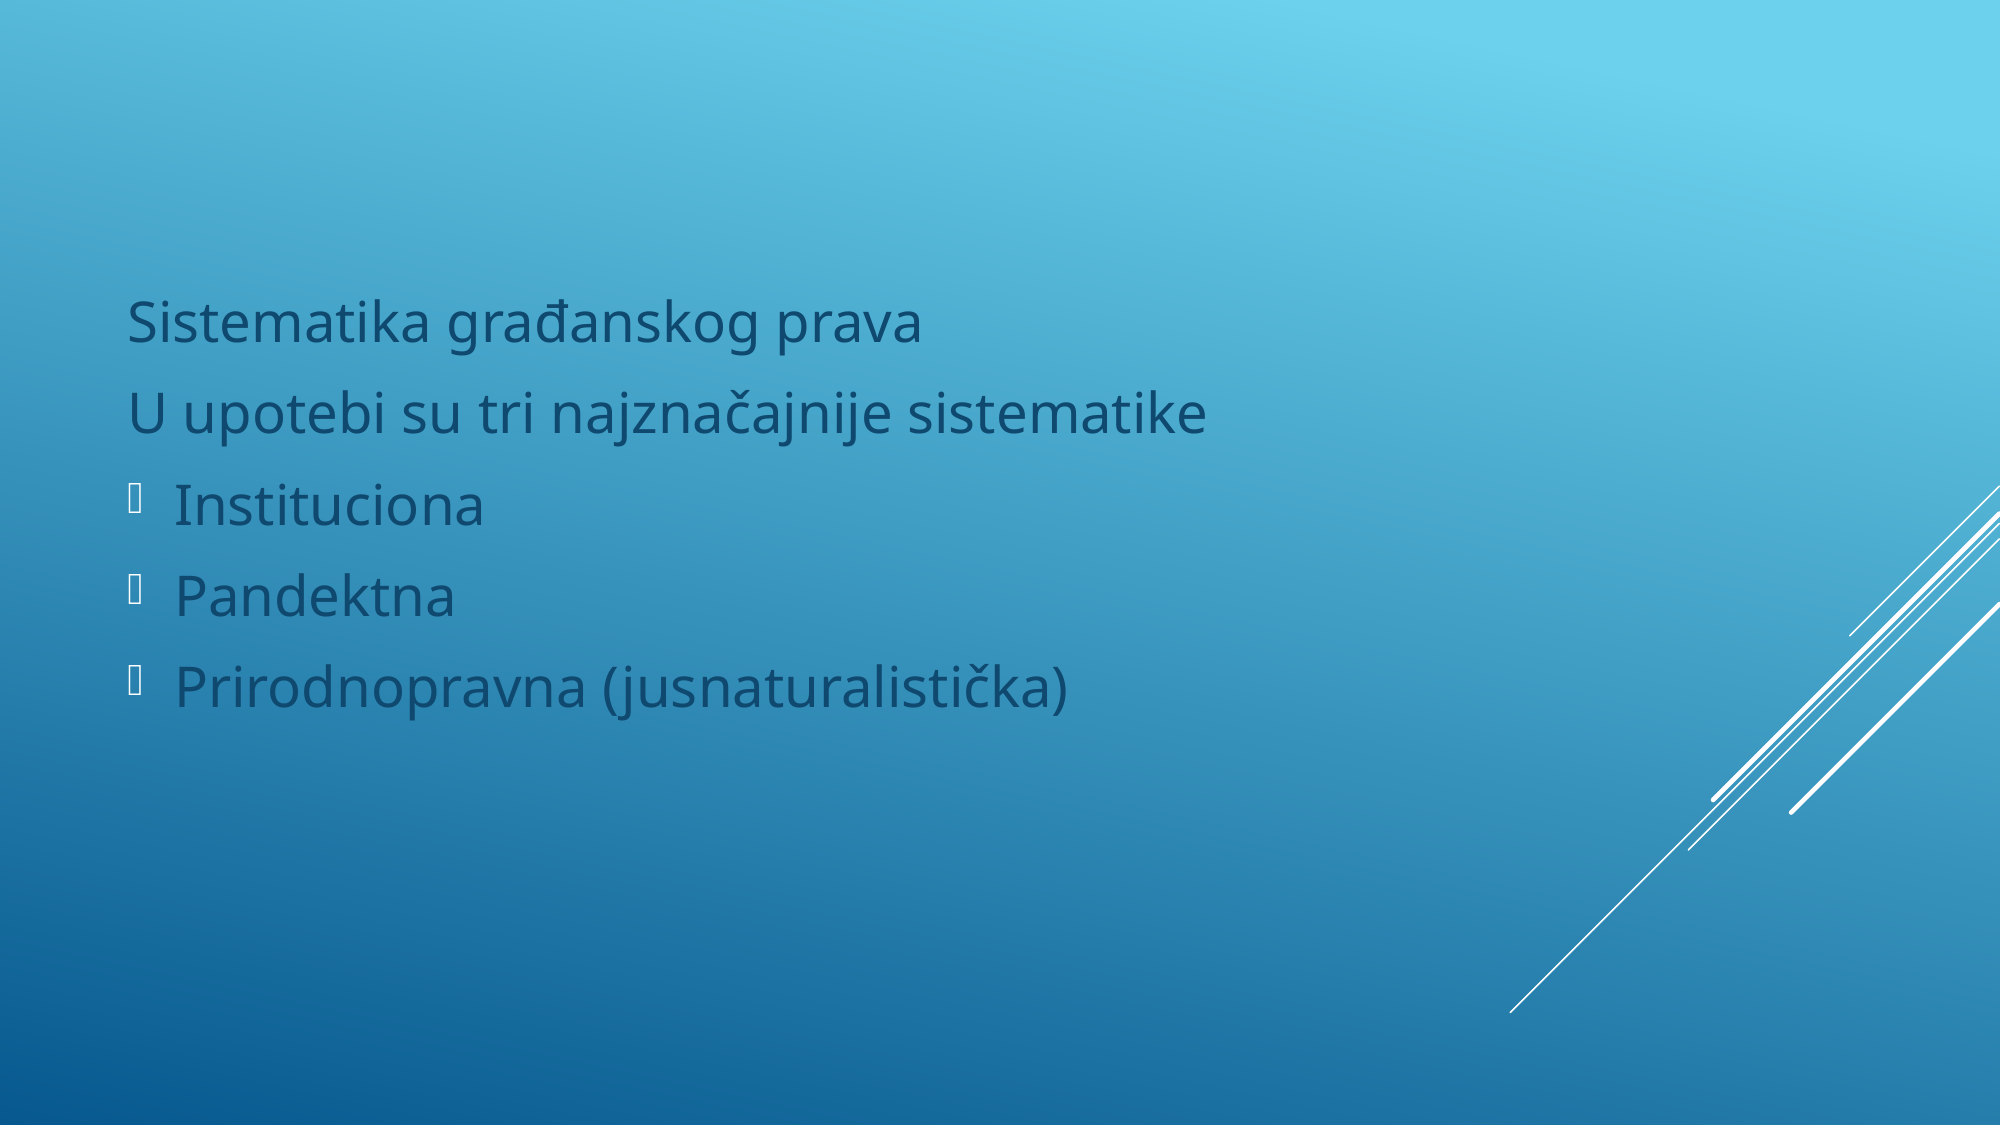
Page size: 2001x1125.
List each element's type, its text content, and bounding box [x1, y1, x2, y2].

list Sistematika građanskog prava U upotebi su tri najznačajnije sistematike Instituciona Pandektna Prirodnopravna (jusnaturalistička) [112, 41, 1925, 1035]
